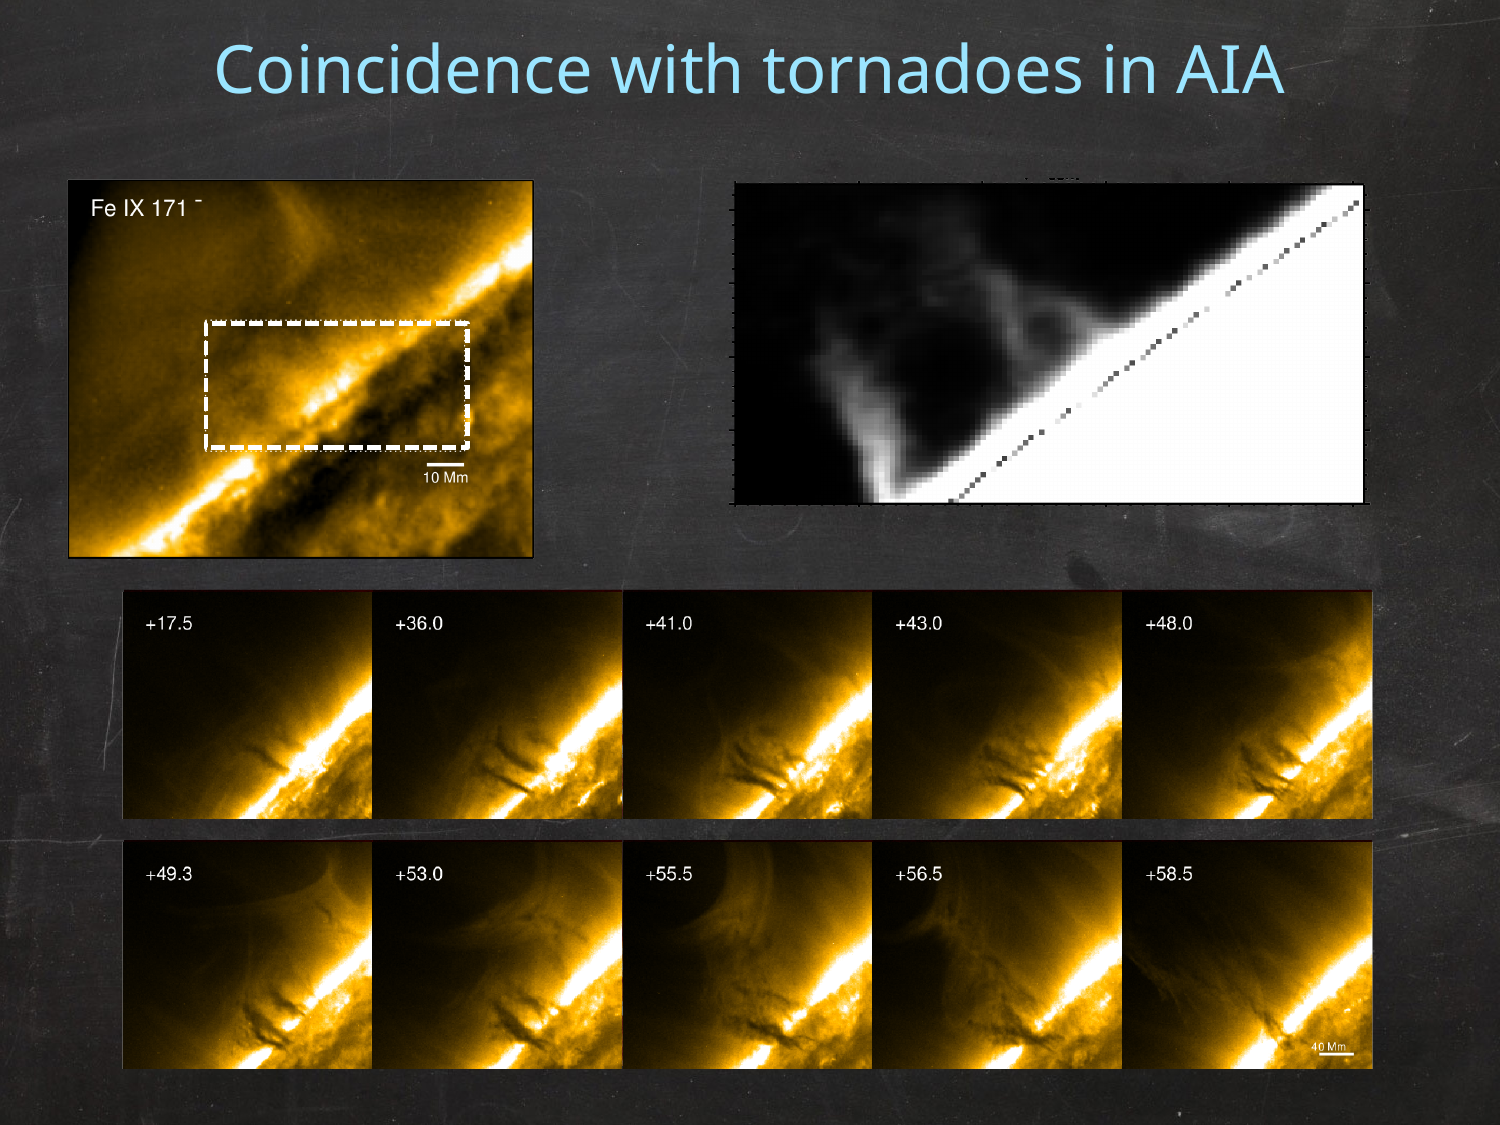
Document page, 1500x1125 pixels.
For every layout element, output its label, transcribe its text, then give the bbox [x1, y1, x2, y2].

picture [0, 0, 1500, 1125]
text_box Coincidence with tornadoes in AIA [198, 19, 1302, 114]
